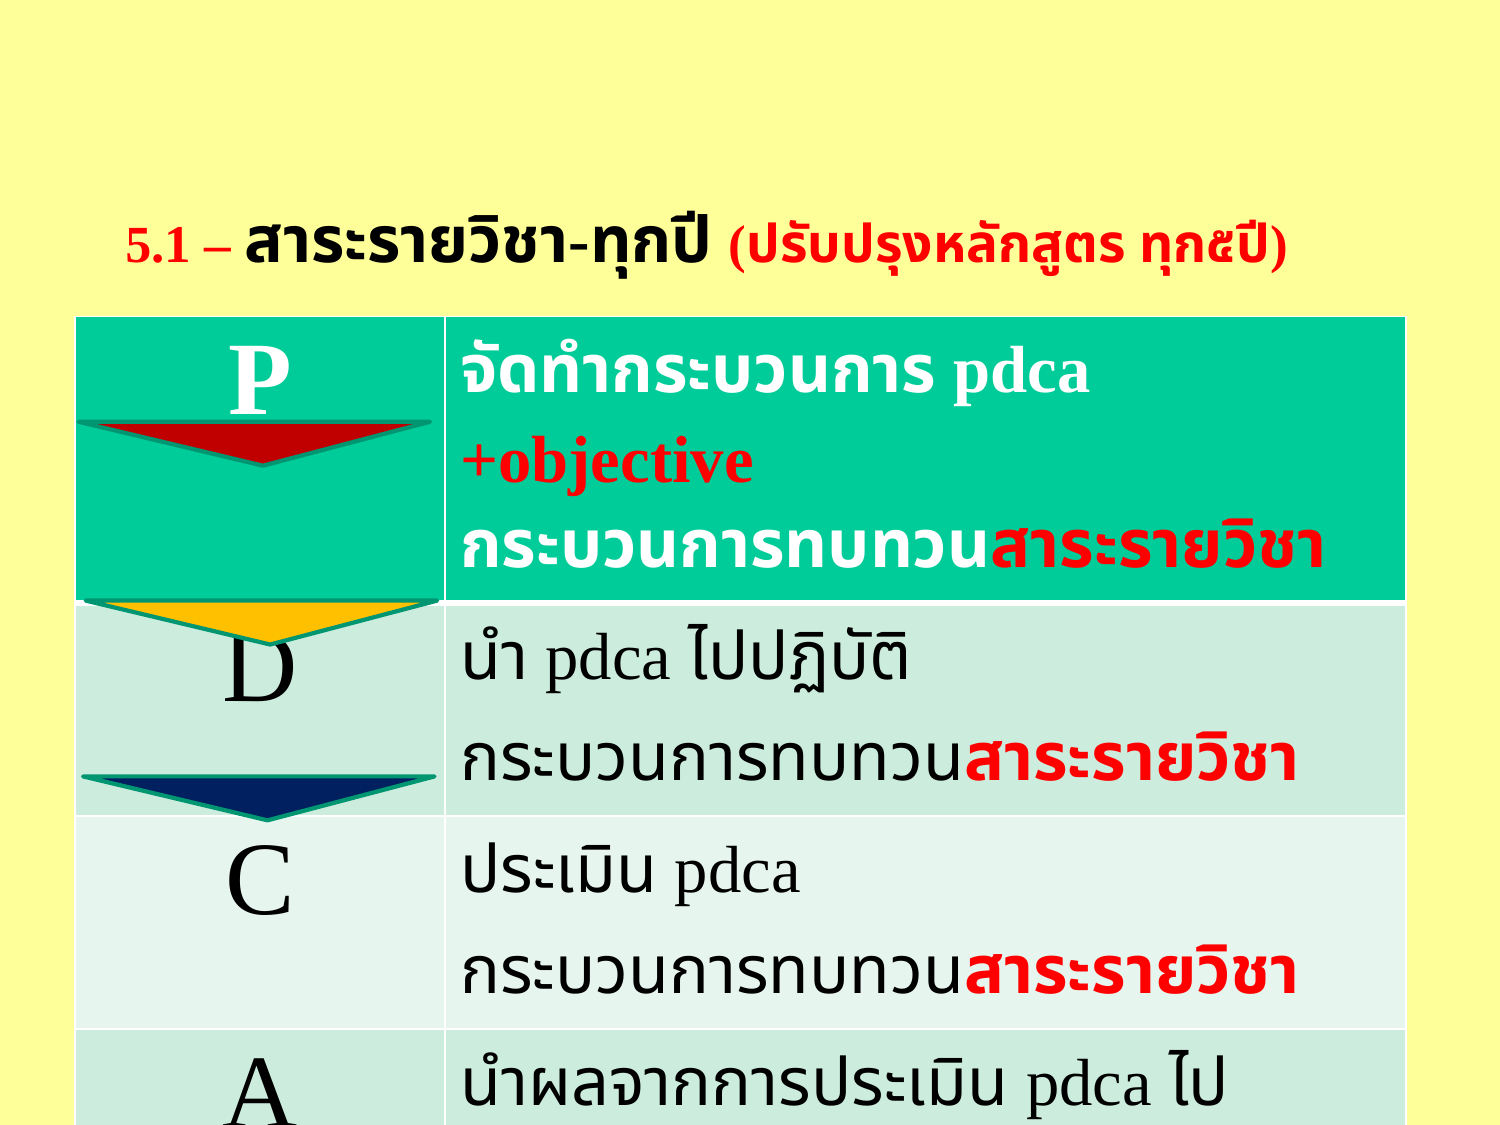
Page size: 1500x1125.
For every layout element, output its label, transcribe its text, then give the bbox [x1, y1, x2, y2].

text_box [80, 774, 437, 823]
table_cell นำผลจากการประเมิน pdca ไปปรับปรุง กระบวนการทบทวนสาระรายวิชา [446, 1030, 1405, 1125]
text_box [76, 419, 433, 468]
table_header จัดทำกระบวนการ pdca +objective กระบวนการทบทวนสาระรายวิชา [446, 317, 1405, 600]
table_cell D [76, 606, 444, 815]
table_cell A [76, 1030, 444, 1125]
table_cell นำ pdca ไปปฏิบัติ กระบวนการทบทวนสาระรายวิชา [446, 606, 1405, 815]
table_cell C [76, 817, 444, 1028]
table_header P [76, 317, 444, 600]
text_box [83, 598, 440, 647]
title 5.1 – สาระรายวิชา-ทุกปี (ปรับปรุงหลักสูตร ทุก๕ปี) [105, 184, 1331, 289]
table_cell ประเมิน pdca กระบวนการทบทวนสาระรายวิชา [446, 817, 1405, 1028]
